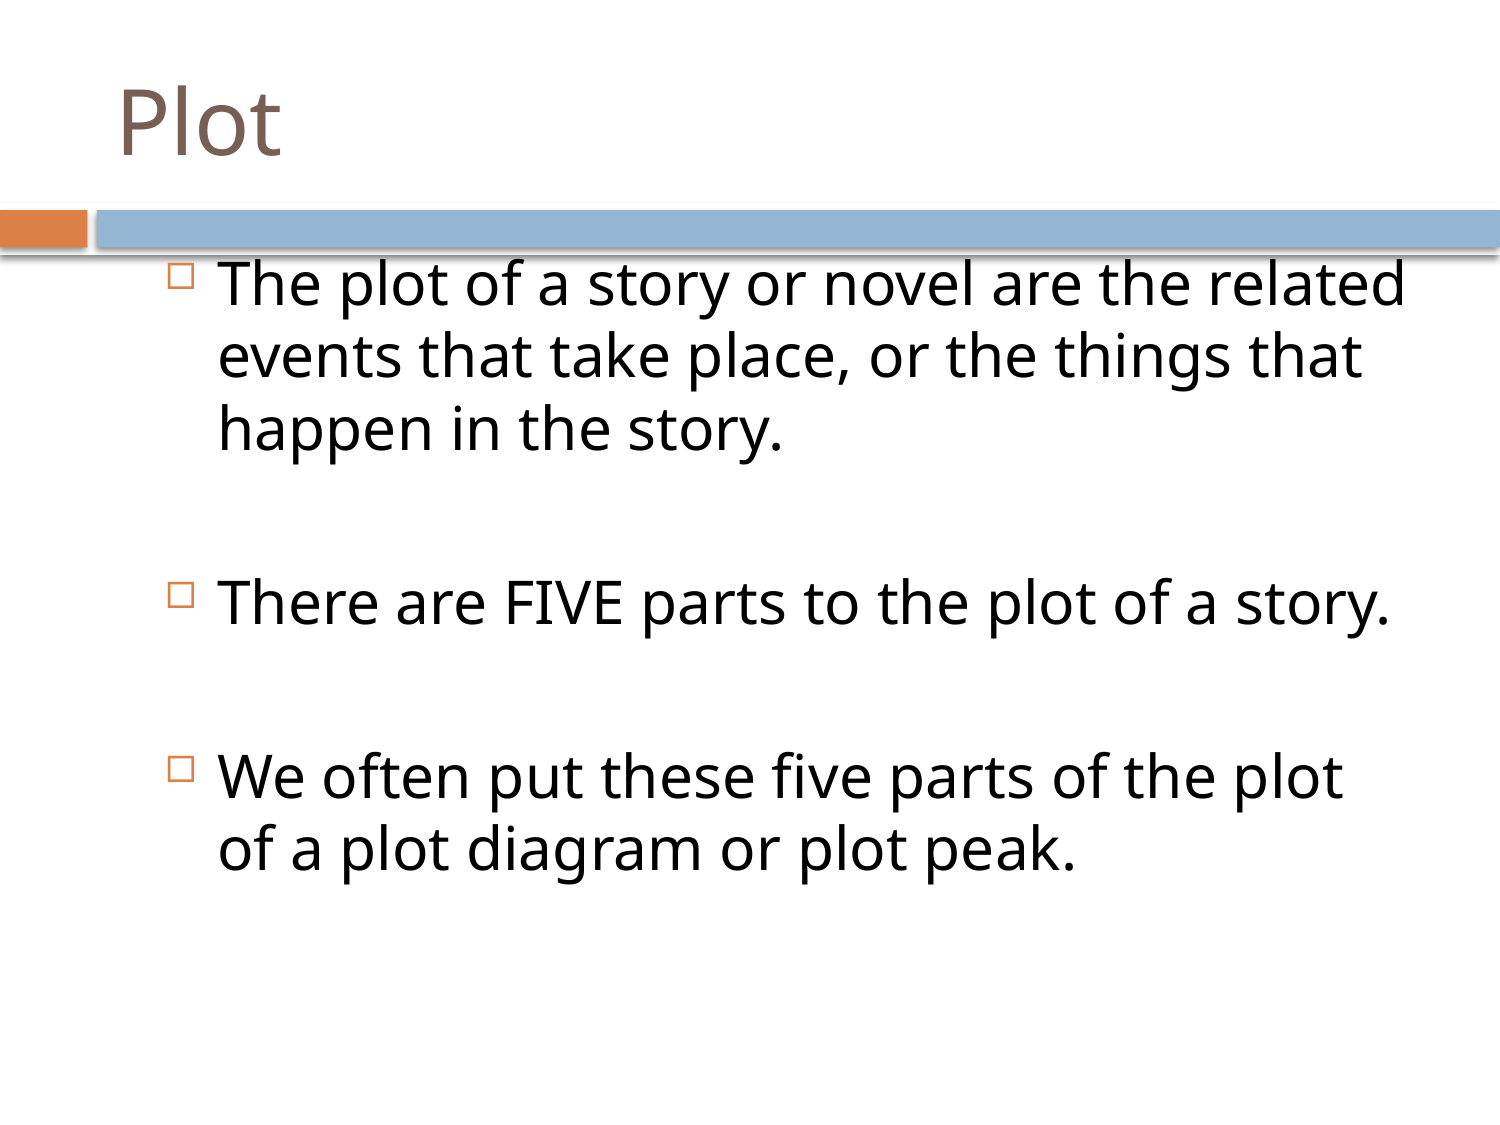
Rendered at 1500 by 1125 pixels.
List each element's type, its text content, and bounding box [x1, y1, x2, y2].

title Plot [100, 37, 1438, 200]
list The plot of a story or novel are the related events that take place, or the things that happen in the story. There are FIVE parts to the plot of a story. We often put these five parts of the plot of a plot diagram or plot peak. [150, 237, 1425, 1038]
